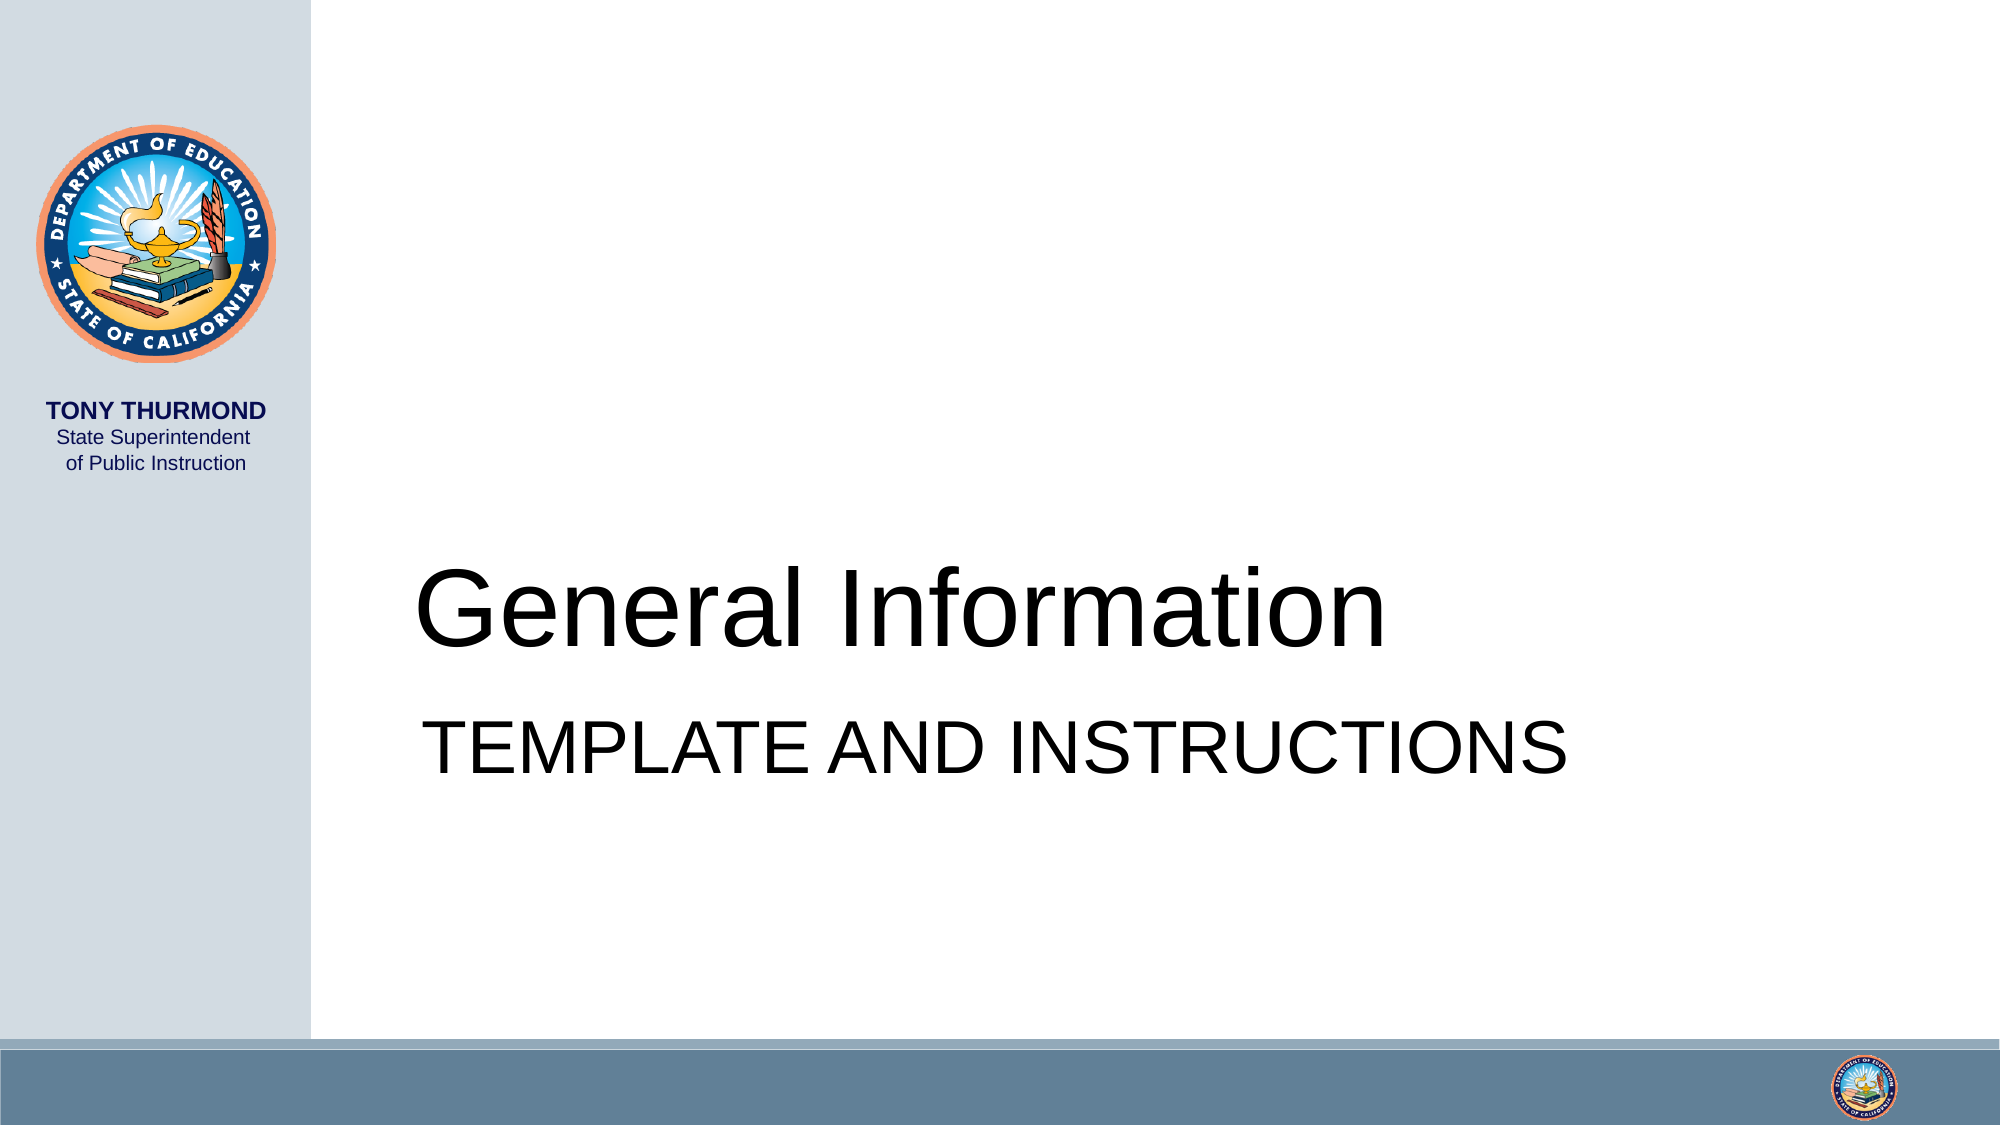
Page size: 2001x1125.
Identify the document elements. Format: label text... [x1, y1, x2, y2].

picture [1831, 1055, 1899, 1122]
picture [36, 124, 276, 363]
title General Information [398, 91, 1864, 677]
subtitle Template and Instructions [398, 701, 1900, 890]
